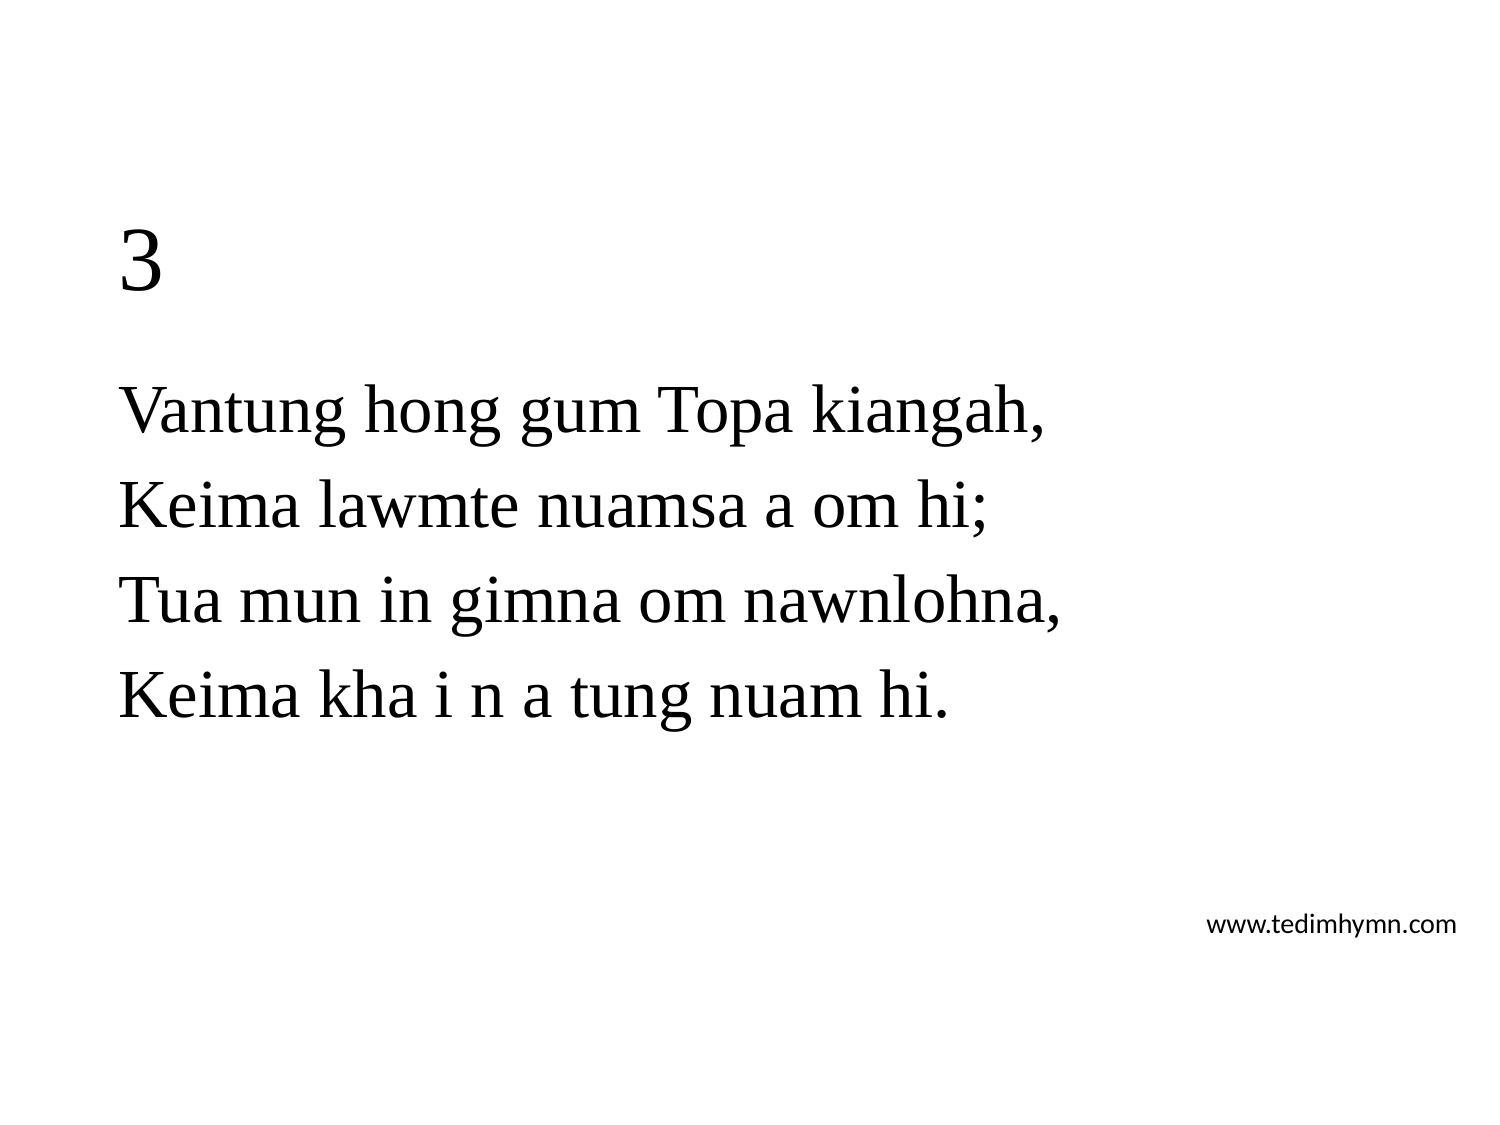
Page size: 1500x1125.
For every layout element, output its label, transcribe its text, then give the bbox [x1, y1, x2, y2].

text_box www.tedimhymn.com [1191, 897, 1500, 947]
list Vantung hong gum Topa kiangah, Keima lawmte nuamsa a om hi; Tua mun in gimna om nawnlohna, Keima kha i n a tung nuam hi. [103, 365, 1397, 901]
title 3 [103, 200, 1397, 322]
